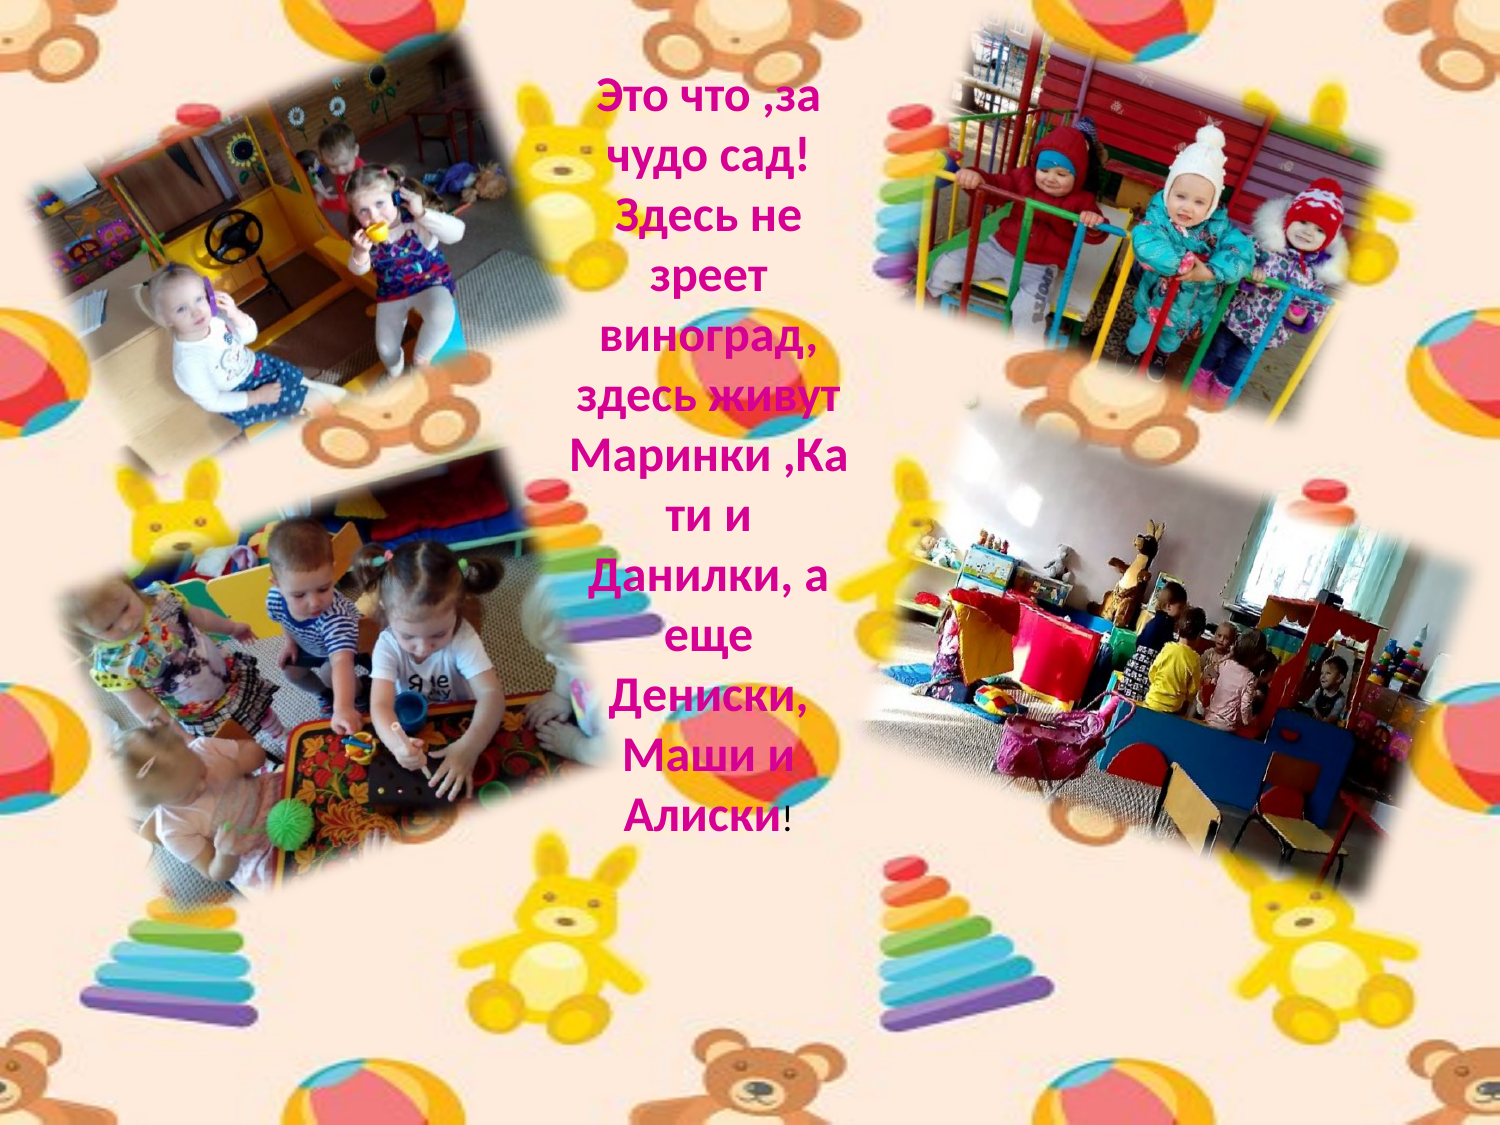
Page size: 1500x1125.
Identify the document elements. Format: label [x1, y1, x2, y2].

list [0, 0, 1500, 1125]
picture [45, 78, 548, 427]
picture [79, 485, 591, 869]
picture [908, 57, 1370, 387]
picture [881, 453, 1453, 847]
